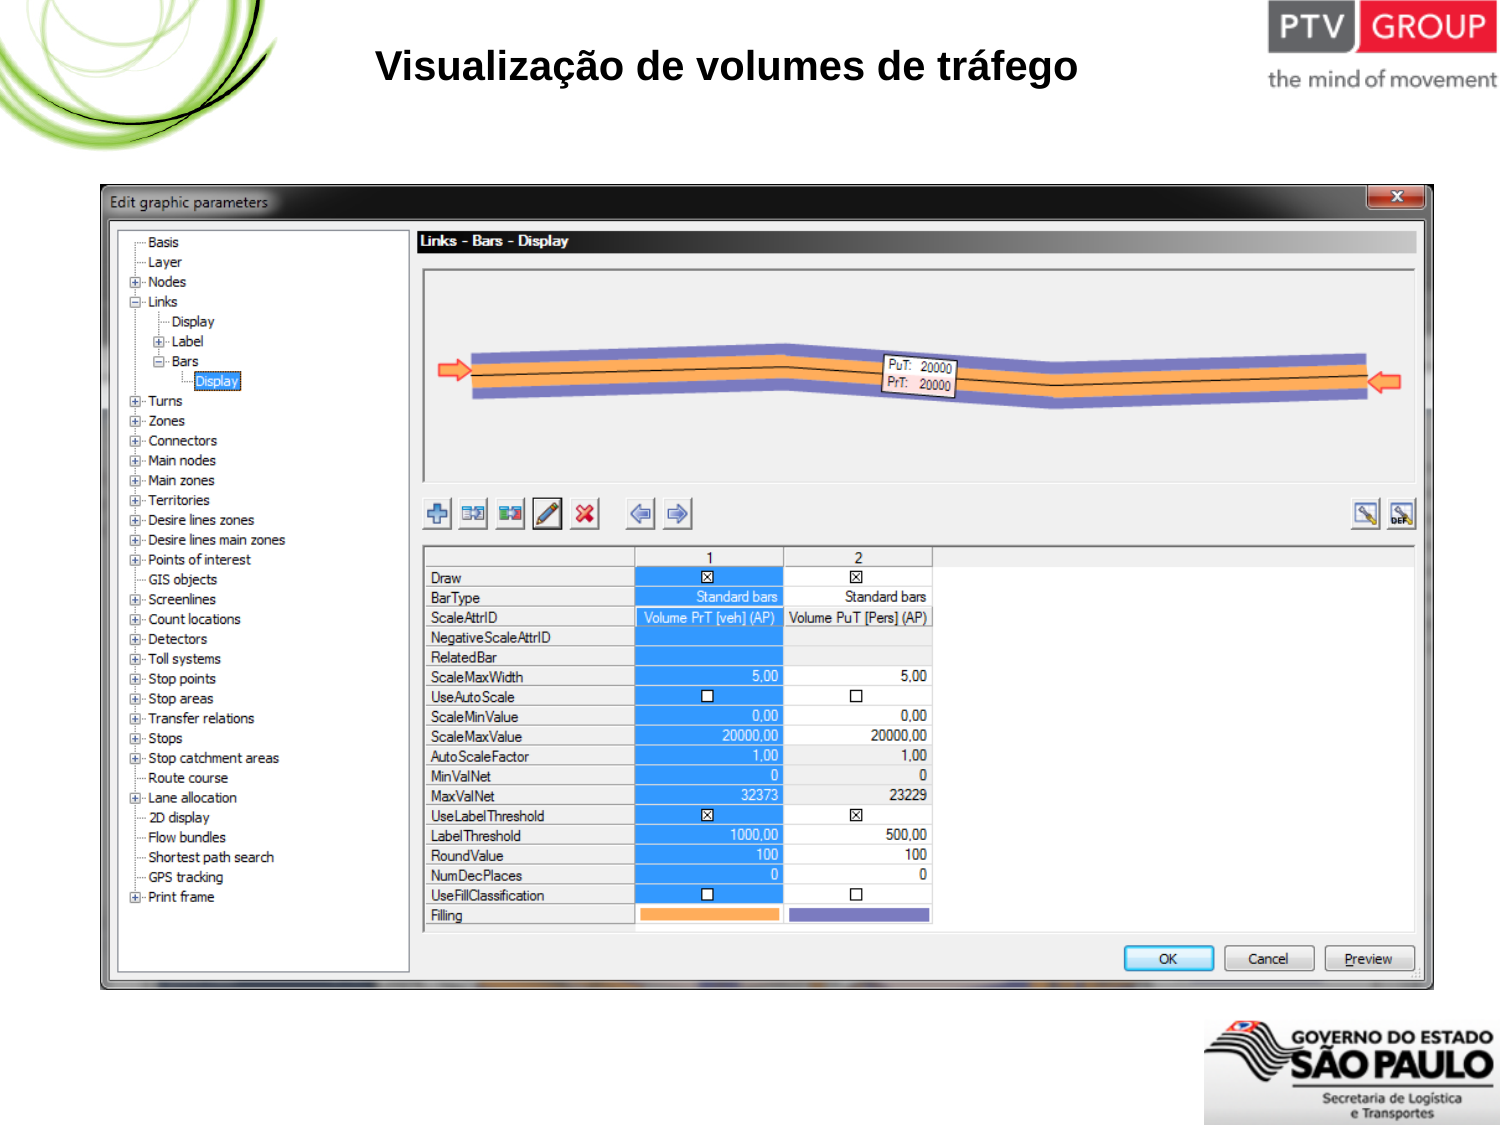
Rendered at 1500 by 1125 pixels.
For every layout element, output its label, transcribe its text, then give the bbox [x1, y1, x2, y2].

text_box Visualização de volumes de tráfego [360, 30, 1247, 114]
picture [0, 0, 1500, 1125]
